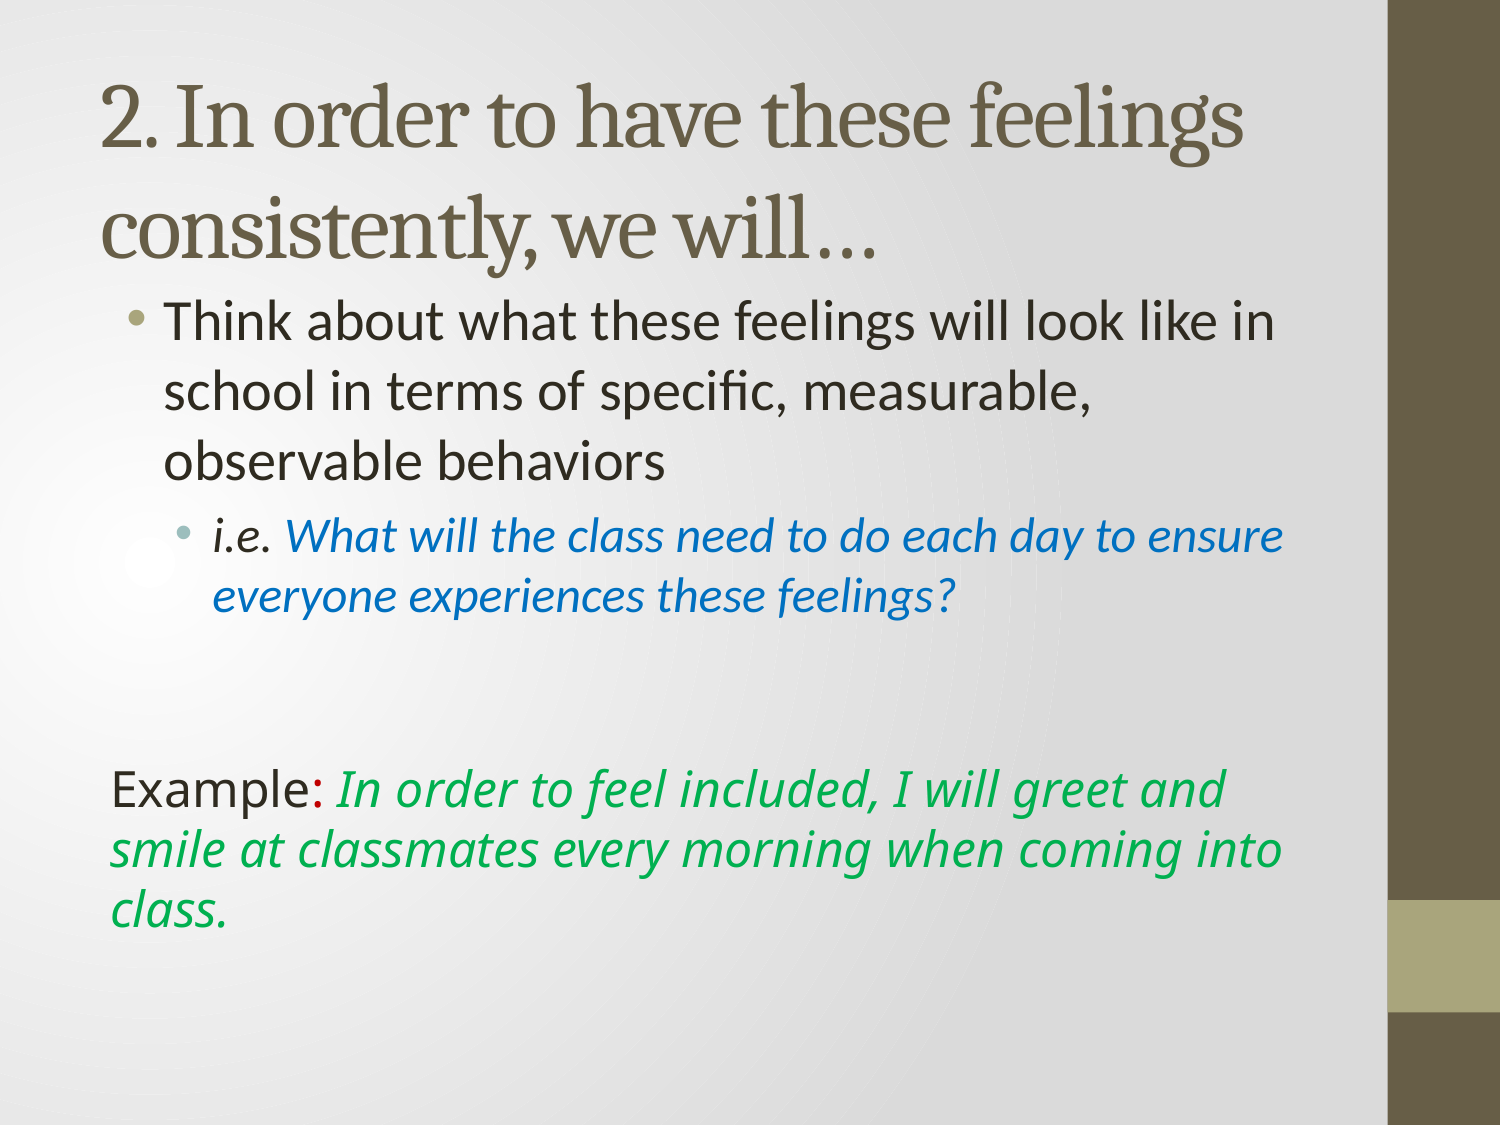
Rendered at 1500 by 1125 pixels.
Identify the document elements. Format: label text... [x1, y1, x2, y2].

title 2. In order to have these feelings consistently, we will… [85, 47, 1474, 285]
text_box Example: In order to feel included, I will greet and smile at classmates every morning when coming into class. [62, 749, 1306, 1005]
list Think about what these feelings will look like in school in terms of specific, measurable, observable behaviors i.e. What will the class need to do each day to ensure everyone experiences these feelings? [92, 275, 1330, 935]
